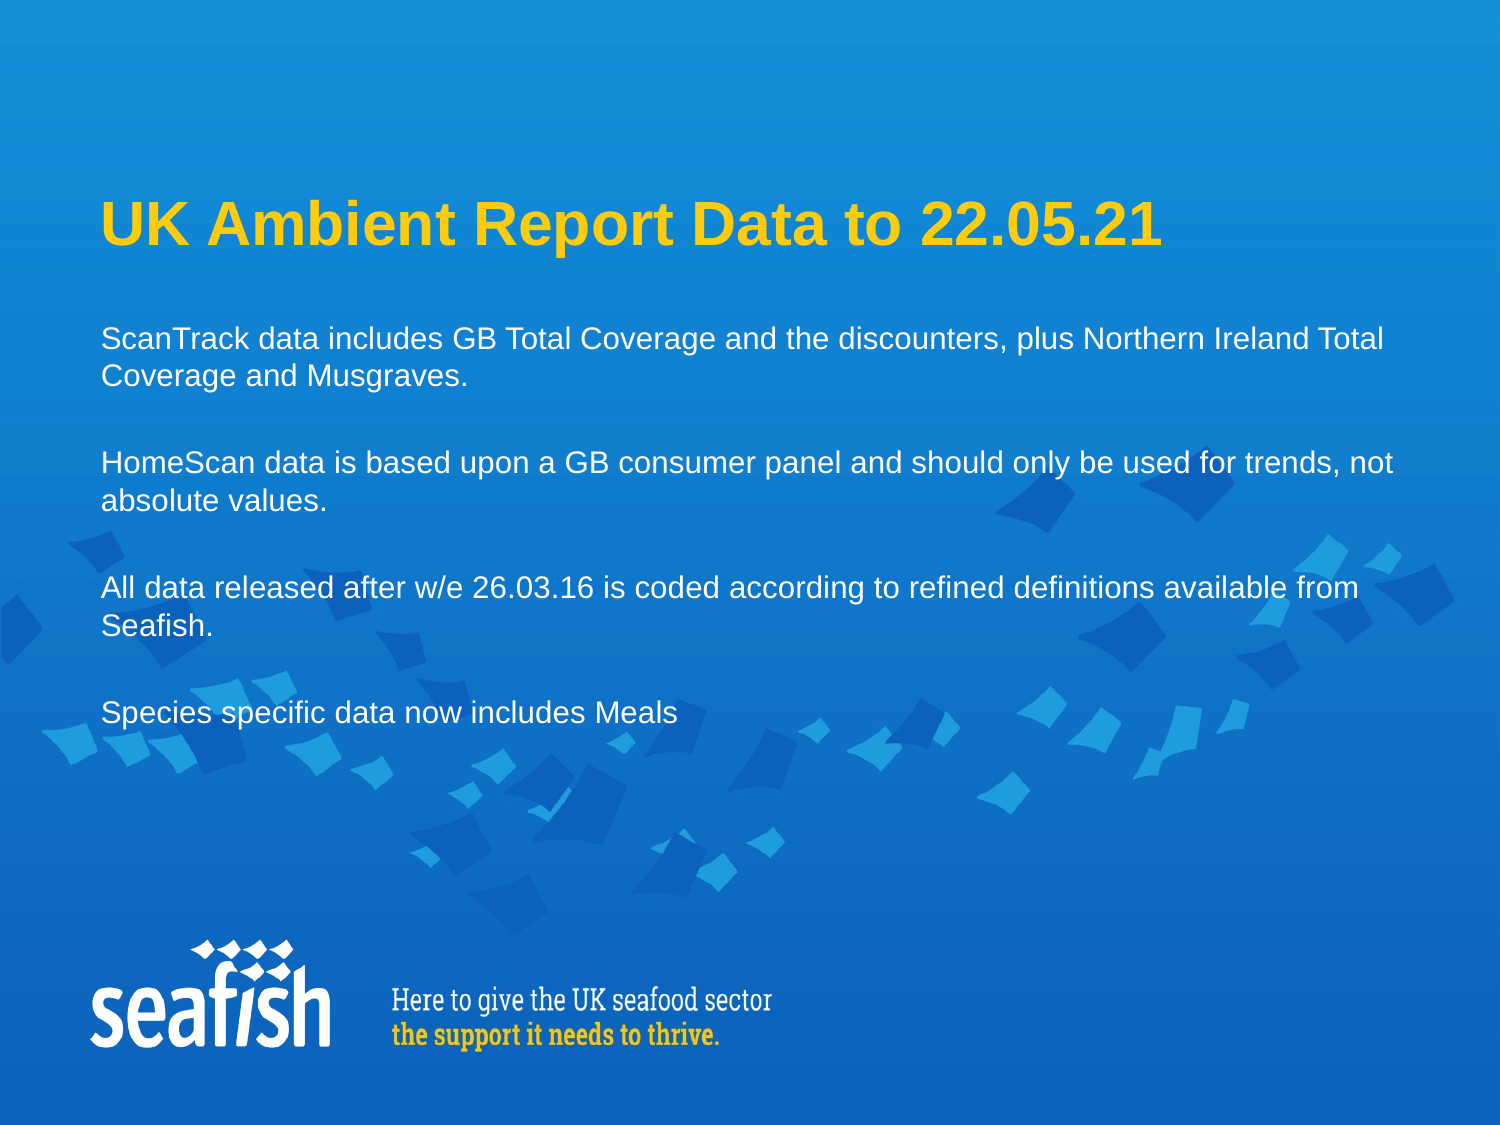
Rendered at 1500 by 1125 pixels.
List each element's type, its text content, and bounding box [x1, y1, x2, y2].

subtitle ScanTrack data includes GB Total Coverage and the discounters, plus Northern Ireland Total Coverage and Musgraves. HomeScan data is based upon a GB consumer panel and should only be used for trends, not absolute values. All data released after w/e 26.03.16 is coded according to refined definitions available from Seafish. Species specific data now includes Meals [85, 310, 1462, 911]
title UK Ambient Report Data to 22.05.21 [85, 139, 1462, 310]
picture [0, 0, 1500, 1125]
